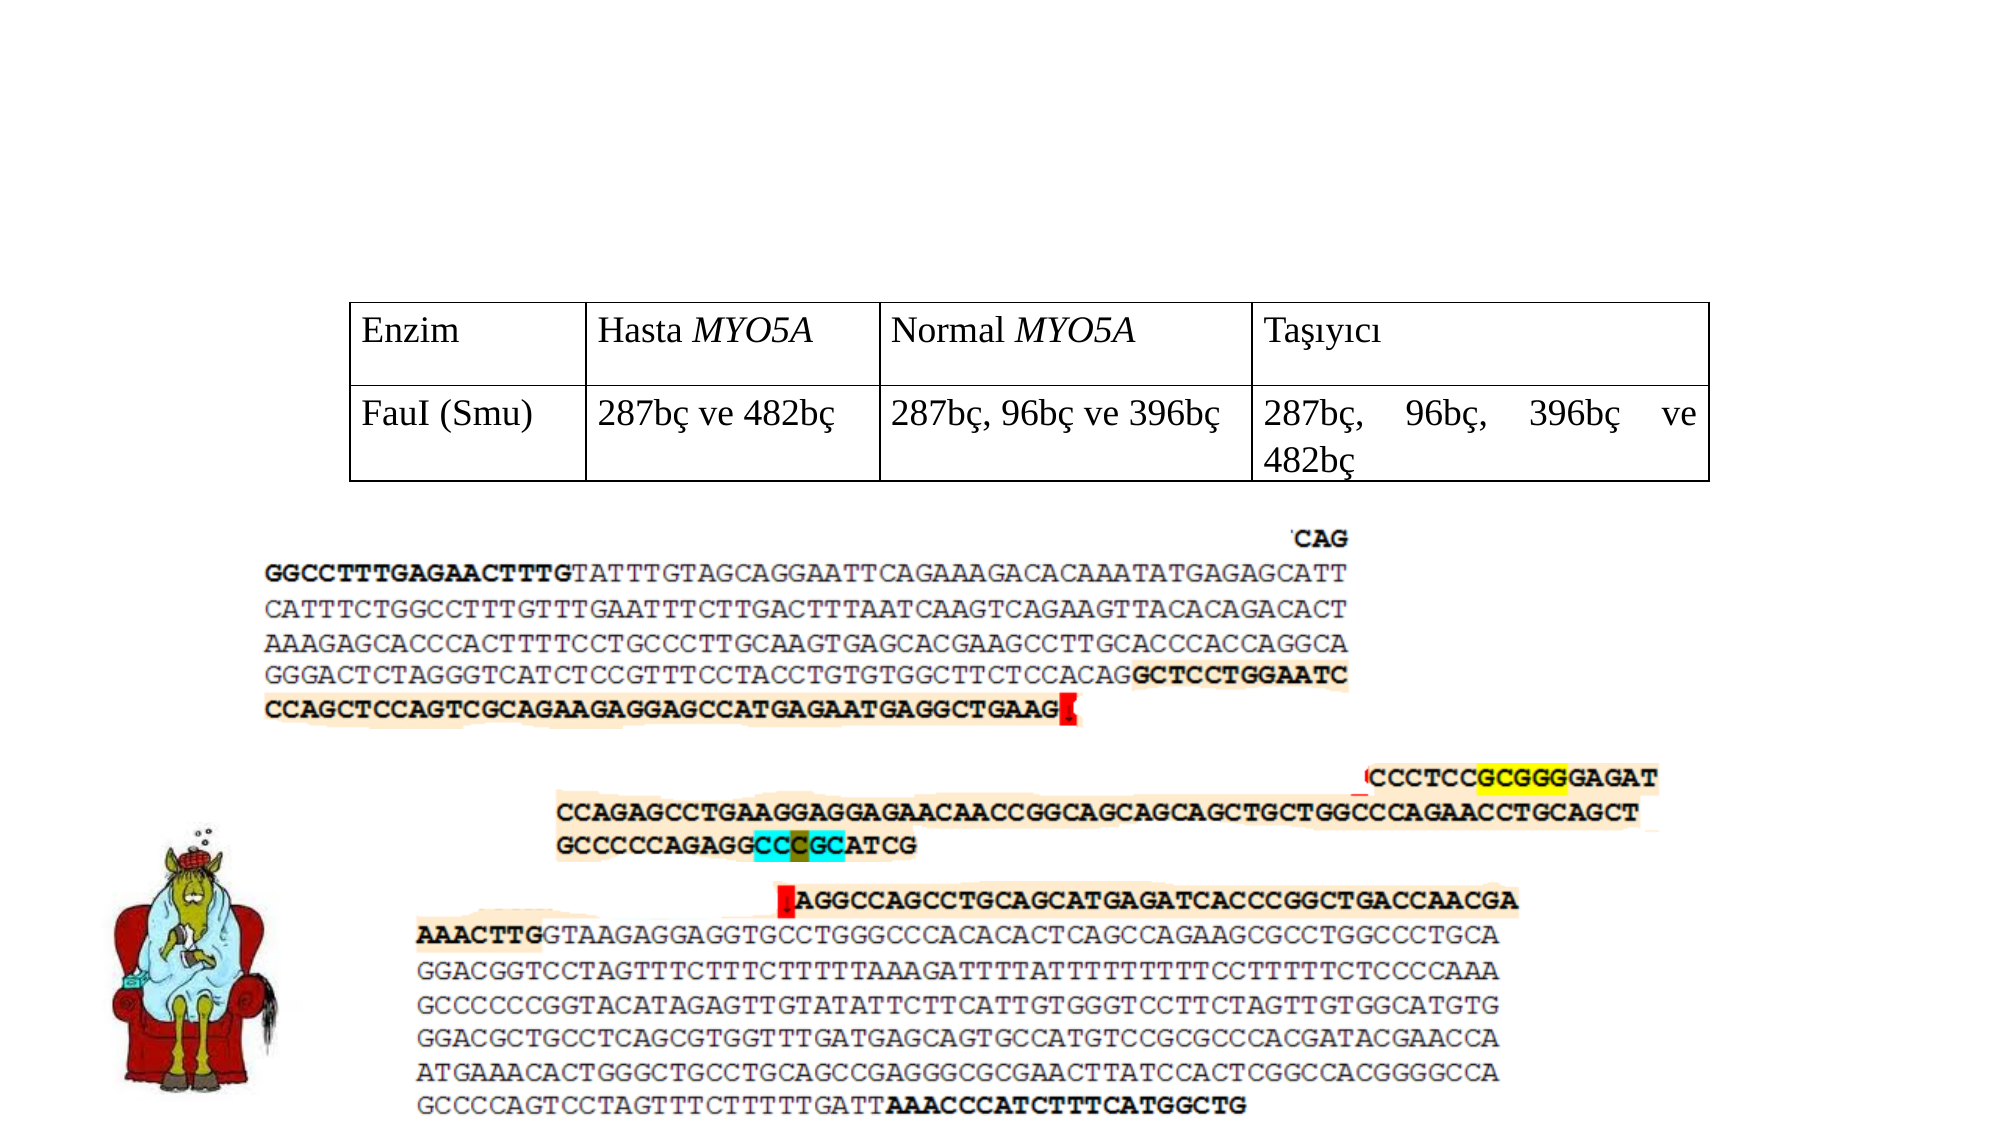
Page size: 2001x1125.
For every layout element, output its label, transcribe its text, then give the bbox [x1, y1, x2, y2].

table_cell 287bç, 96bç, 396bç ve 482bç [1253, 386, 1708, 480]
picture [88, 821, 303, 1102]
table_cell 287bç ve 482bç [587, 386, 879, 480]
table_header Normal MYO5A [881, 303, 1251, 385]
picture [249, 526, 1368, 729]
picture [550, 763, 1686, 862]
table_header Enzim [351, 303, 585, 385]
table_cell 287bç, 96bç ve 396bç [881, 386, 1251, 480]
table_header Hasta MYO5A [587, 303, 879, 385]
table_cell FauI (Smu) [351, 386, 585, 480]
table_header Taşıyıcı [1253, 303, 1708, 385]
picture [409, 880, 1538, 1125]
